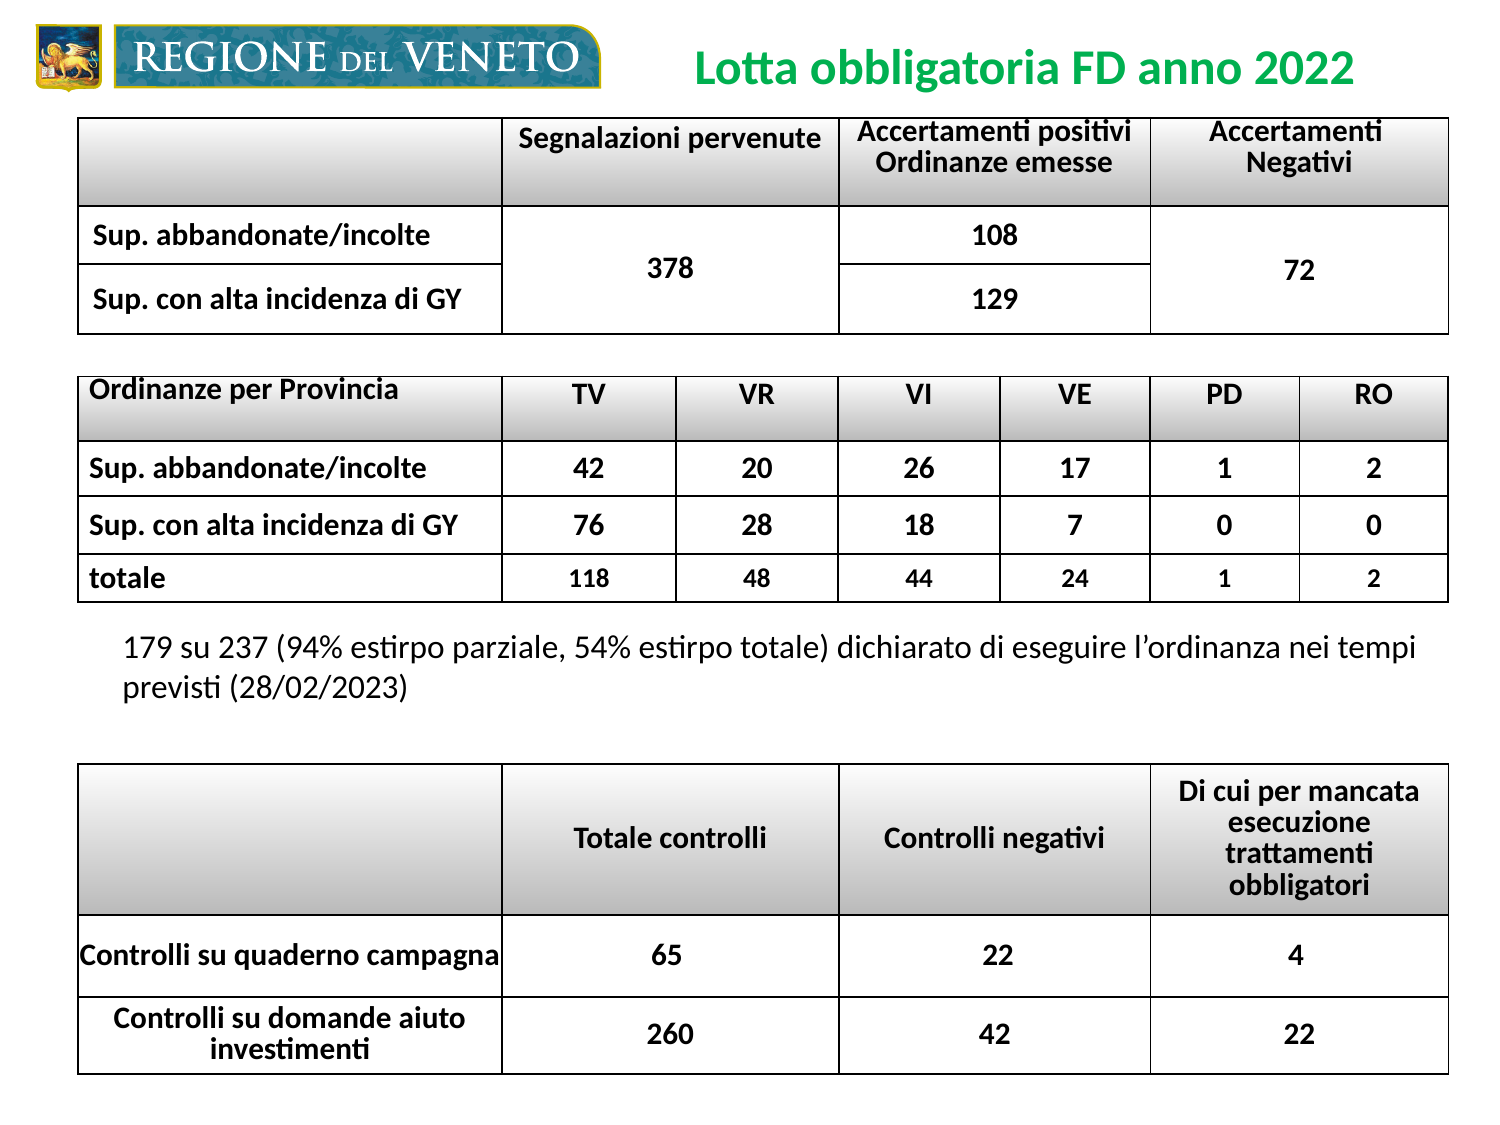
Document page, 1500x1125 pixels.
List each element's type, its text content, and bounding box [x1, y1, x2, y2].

table_header Totale controlli [503, 765, 838, 914]
table_cell Sup. con alta incidenza di GY [79, 265, 501, 333]
text_box 179 su 237 (94% estirpo parziale, 54% estirpo totale) dichiarato di eseguire l’ordinanza nei tempi previsti (28/02/2023) [107, 618, 1500, 713]
table_cell 44 [839, 555, 999, 601]
table_cell 20 [677, 442, 837, 495]
table_cell 1 [1151, 442, 1299, 495]
table_cell 4 [1151, 916, 1448, 996]
table_cell 72 [1151, 207, 1448, 333]
table_cell 17 [1001, 442, 1149, 495]
table_cell 28 [677, 497, 837, 553]
table_cell 0 [1151, 497, 1299, 553]
table_header VI [839, 377, 999, 440]
table_cell Controlli su domande aiuto investimenti [79, 998, 501, 1073]
table_cell 65 [503, 916, 838, 996]
table_header Ordinanze per Provincia [79, 377, 501, 440]
table_cell 22 [840, 916, 1150, 996]
table_cell Controlli su quaderno campagna [79, 916, 501, 996]
table_cell 118 [503, 555, 675, 601]
table_cell 129 [840, 265, 1150, 333]
table_cell 26 [839, 442, 999, 495]
table_header VR [677, 377, 837, 440]
table_cell 76 [503, 497, 675, 553]
table_cell 42 [840, 998, 1150, 1073]
table_header PD [1151, 377, 1299, 440]
table_cell 108 [840, 207, 1150, 263]
table_cell 22 [1151, 998, 1448, 1073]
table_cell 18 [839, 497, 999, 553]
table_header Controlli negativi [840, 765, 1150, 914]
table_header Di cui per mancata esecuzione trattamenti obbligatori [1151, 765, 1448, 914]
table_cell 7 [1001, 497, 1149, 553]
table_header Accertamenti positivi Ordinanze emesse [840, 119, 1150, 205]
table_cell Sup. con alta incidenza di GY [79, 497, 501, 553]
table_header RO [1300, 377, 1447, 440]
table_header TV [503, 377, 675, 440]
table_header Segnalazioni pervenute [503, 119, 838, 205]
table_cell 260 [503, 998, 838, 1073]
table_cell 378 [503, 207, 838, 333]
table_cell Sup. abbandonate/incolte [79, 207, 501, 263]
table_header VE [1001, 377, 1149, 440]
table_cell 2 [1300, 555, 1447, 601]
table_cell 48 [677, 555, 837, 601]
picture [35, 23, 602, 93]
table_cell totale [79, 555, 501, 601]
table_cell Sup. abbandonate/incolte [79, 442, 501, 495]
table_cell 2 [1300, 442, 1447, 495]
table_cell 0 [1300, 497, 1447, 553]
table_header [79, 119, 501, 205]
text_box Lotta obbligatoria FD anno 2022 [601, 26, 1449, 102]
table_cell 1 [1151, 555, 1299, 601]
table_cell 24 [1001, 555, 1149, 601]
table_cell 42 [503, 442, 675, 495]
table_header [79, 765, 501, 914]
table_header Accertamenti Negativi [1151, 119, 1448, 205]
